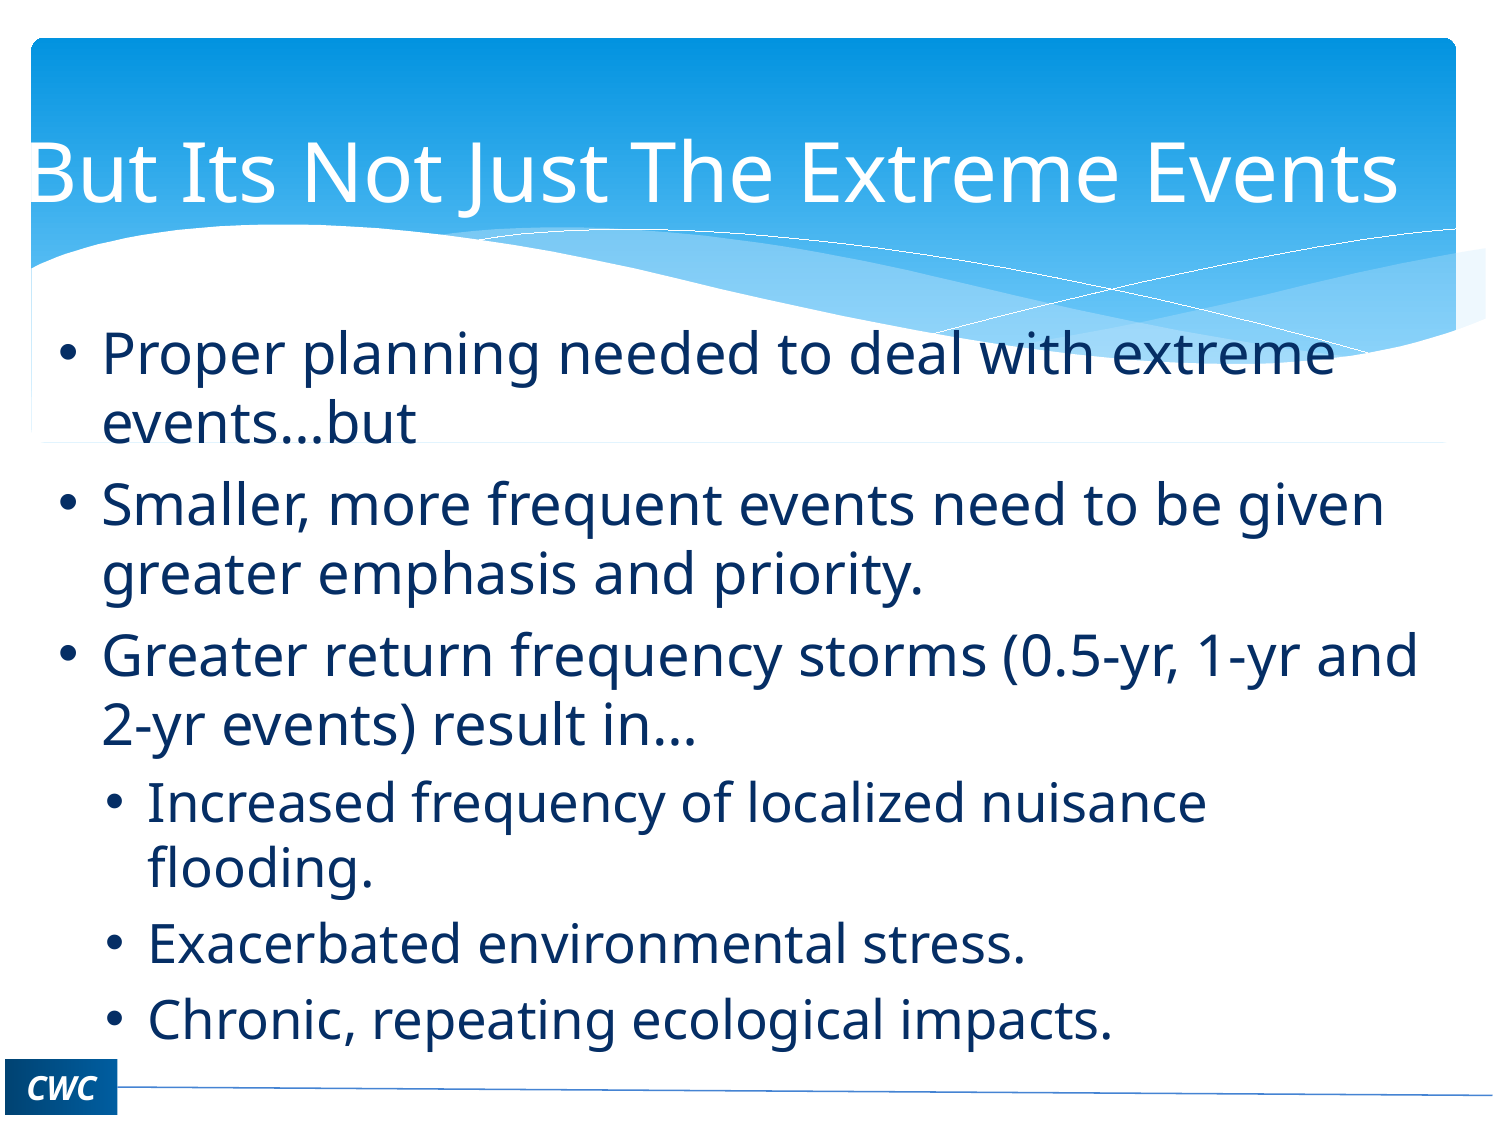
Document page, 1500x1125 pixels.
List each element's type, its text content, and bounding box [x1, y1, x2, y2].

title But Its Not Just The Extreme Events [0, 99, 1425, 238]
list Proper planning needed to deal with extreme events…but Smaller, more frequent events need to be given greater emphasis and priority. Greater return frequency storms (0.5-yr, 1-yr and 2-yr events) result in… Increased frequency of localized nuisance flooding. Exacerbated environmental stress. Chronic, repeating ecological impacts. [43, 308, 1457, 1066]
